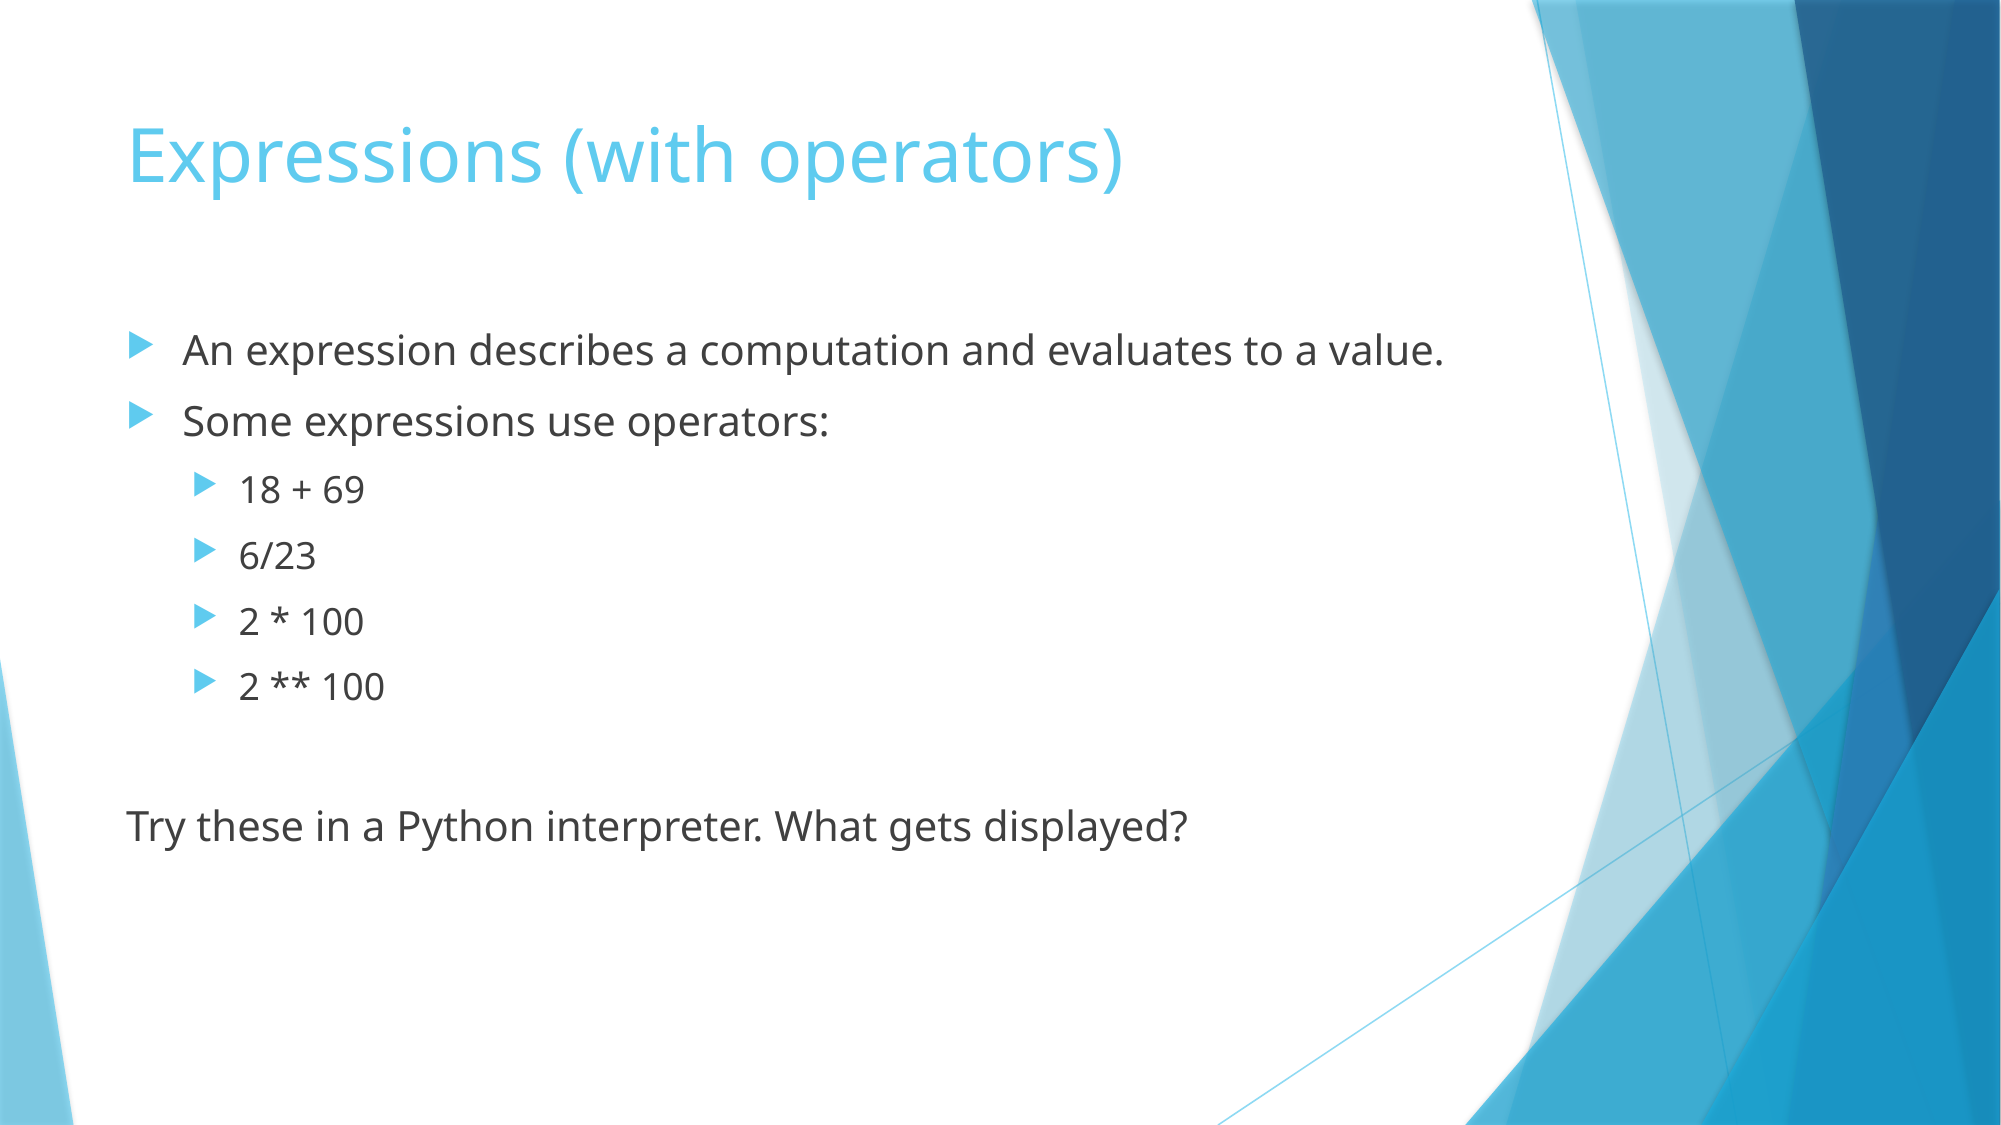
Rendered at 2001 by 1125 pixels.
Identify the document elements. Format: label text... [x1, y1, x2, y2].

title Expressions (with operators) [111, 99, 1522, 316]
list An expression describes a computation and evaluates to a value. Some expressions use operators: 18 + 69 6/23 2 * 100 2 ** 100 Try these in a Python interpreter. What gets displayed? [111, 316, 1522, 991]
